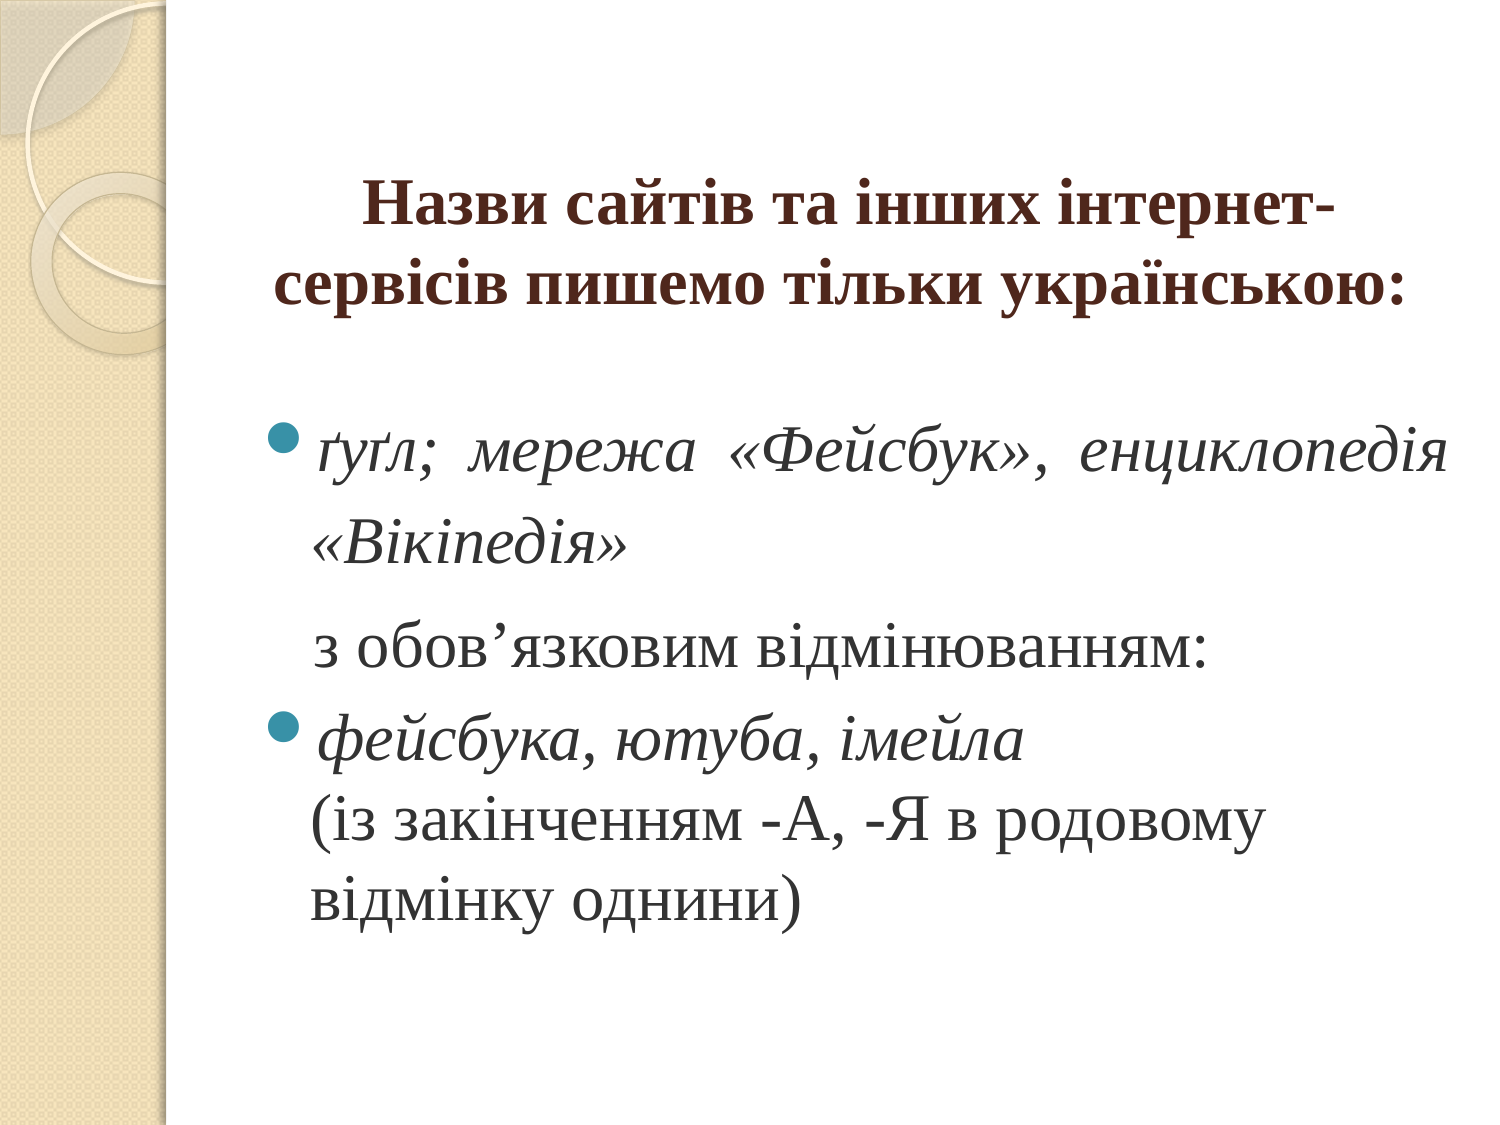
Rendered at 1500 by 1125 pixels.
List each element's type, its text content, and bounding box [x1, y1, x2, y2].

title Назви сайтів та інших інтернет-сервісів пишемо тільки українською: [235, 160, 1466, 315]
list ґуґл; мережа «Фейсбук», енциклопедія «Вікіпедія» з обов’язковим відмінюванням: фейсбука, ютуба, імейла (із закінченням -А, -Я в родовому відмінку однини) [235, 385, 1466, 1025]
